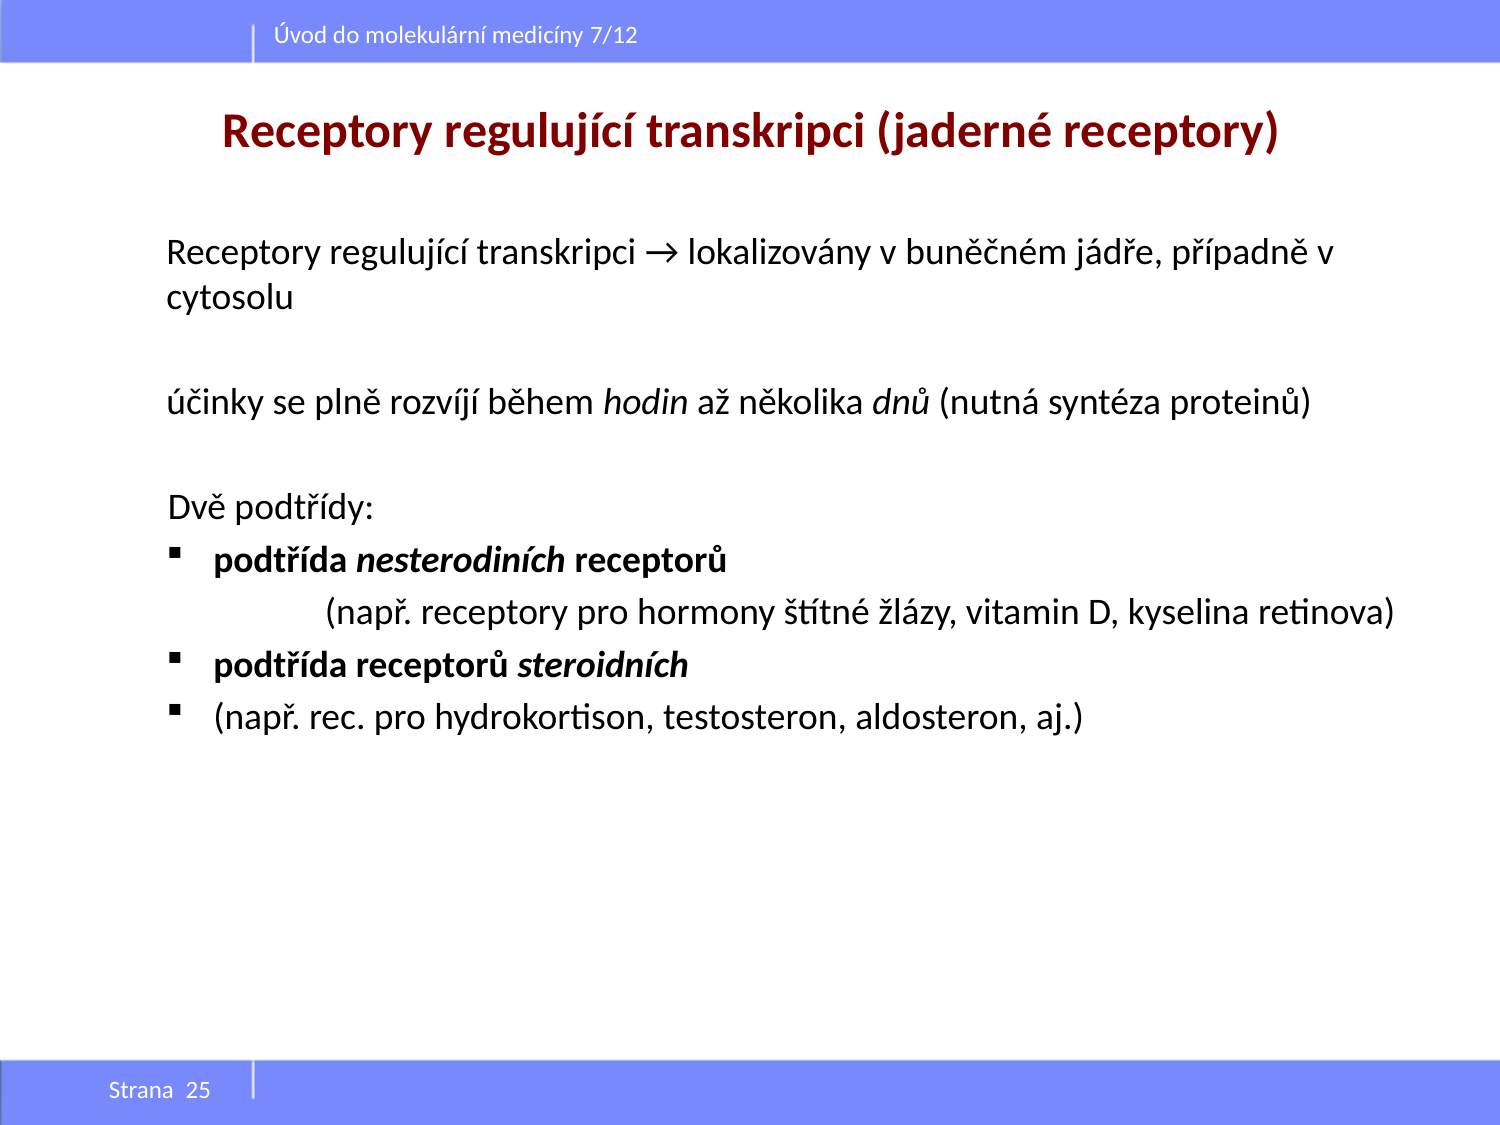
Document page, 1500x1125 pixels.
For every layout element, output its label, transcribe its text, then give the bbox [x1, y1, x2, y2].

text_box Úvod do molekulární medicíny 7/12 [259, 11, 653, 57]
picture [0, 0, 1500, 1125]
text_box Strana 25 [94, 1066, 227, 1112]
text_box Receptory regulující transkripci → lokalizovány v buněčném jádře, případně v cytosolu účinky se plně rozvíjí během hodin až několika dnů (nutná syntéza proteinů) Dvě podtřídy: podtřída nesterodiních receptorů (např. receptory pro hormony štítné žlázy, vitamin D, kyselina retinova) podtřída receptorů steroidních (např. rec. pro hydrokortison, testosteron, aldosteron, aj.) [76, 219, 1427, 963]
text_box Receptory regulující transkripci (jaderné receptory) [76, 90, 1427, 194]
